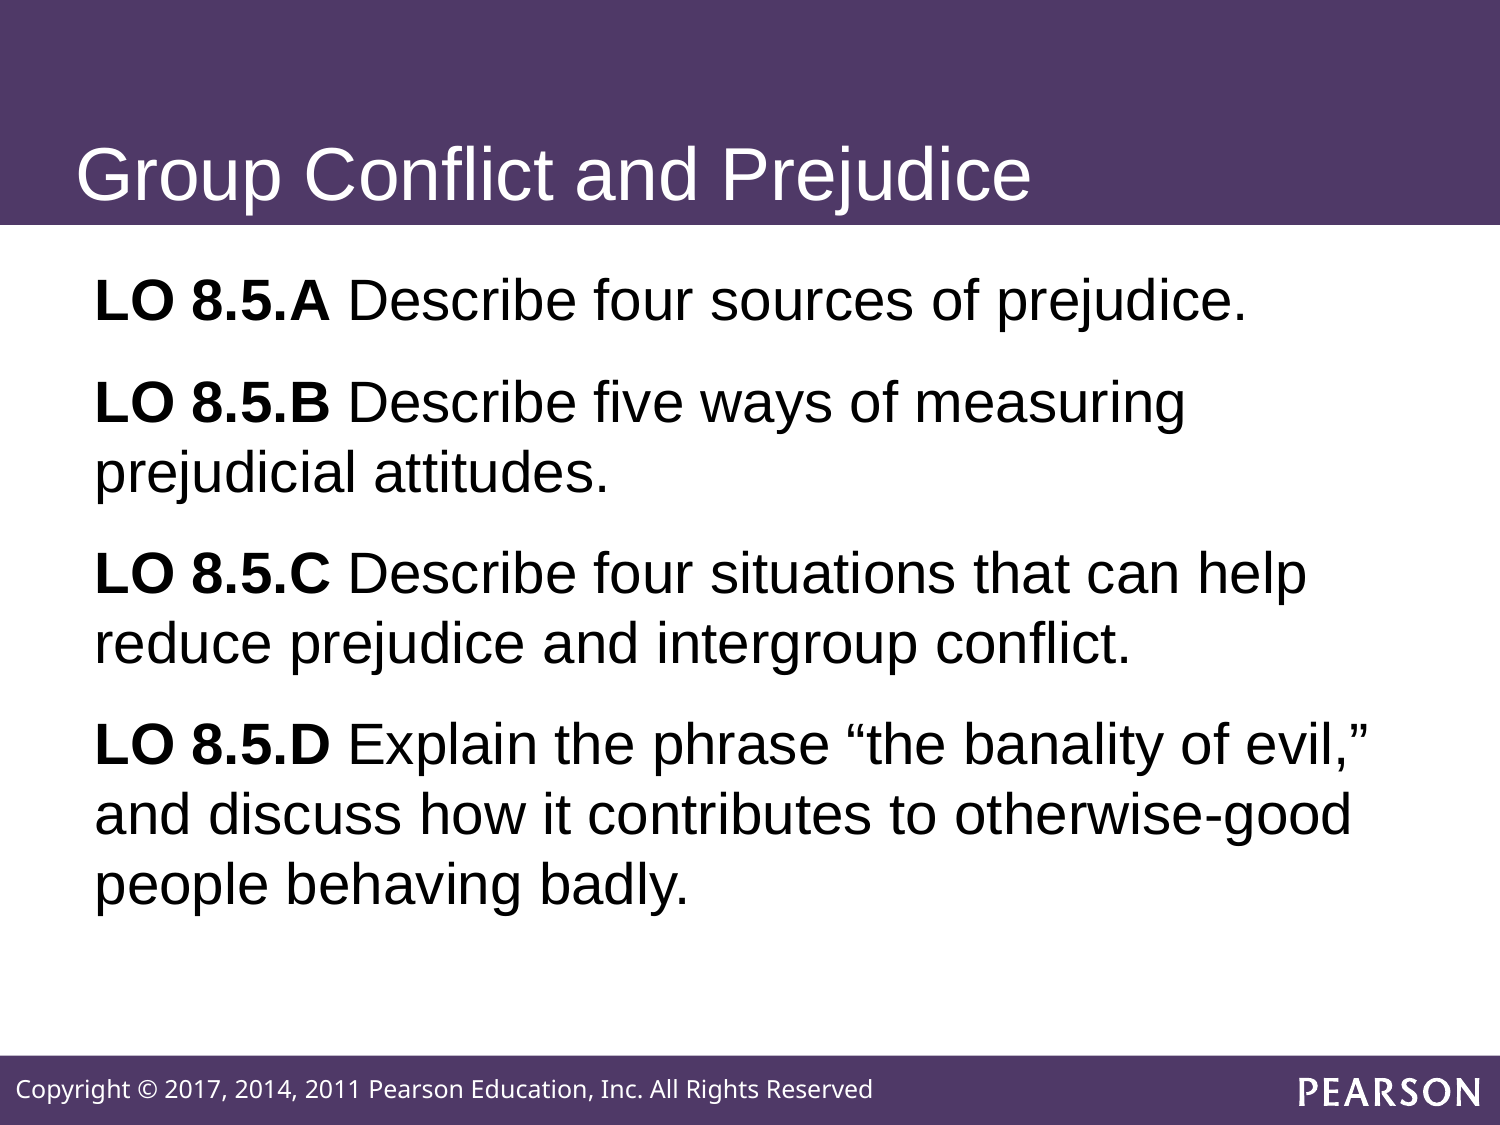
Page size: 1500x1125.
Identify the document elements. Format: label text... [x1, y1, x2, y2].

title Group Conflict and Prejudice [75, 35, 1425, 216]
list LO 8.5.A Describe four sources of prejudice. LO 8.5.B Describe five ways of measuring prejudicial attitudes. LO 8.5.C Describe four situations that can help reduce prejudice and intergroup conflict. LO 8.5.D Explain the phrase “the banality of evil,” and discuss how it contributes to otherwise-good people behaving badly. [75, 262, 1425, 1005]
